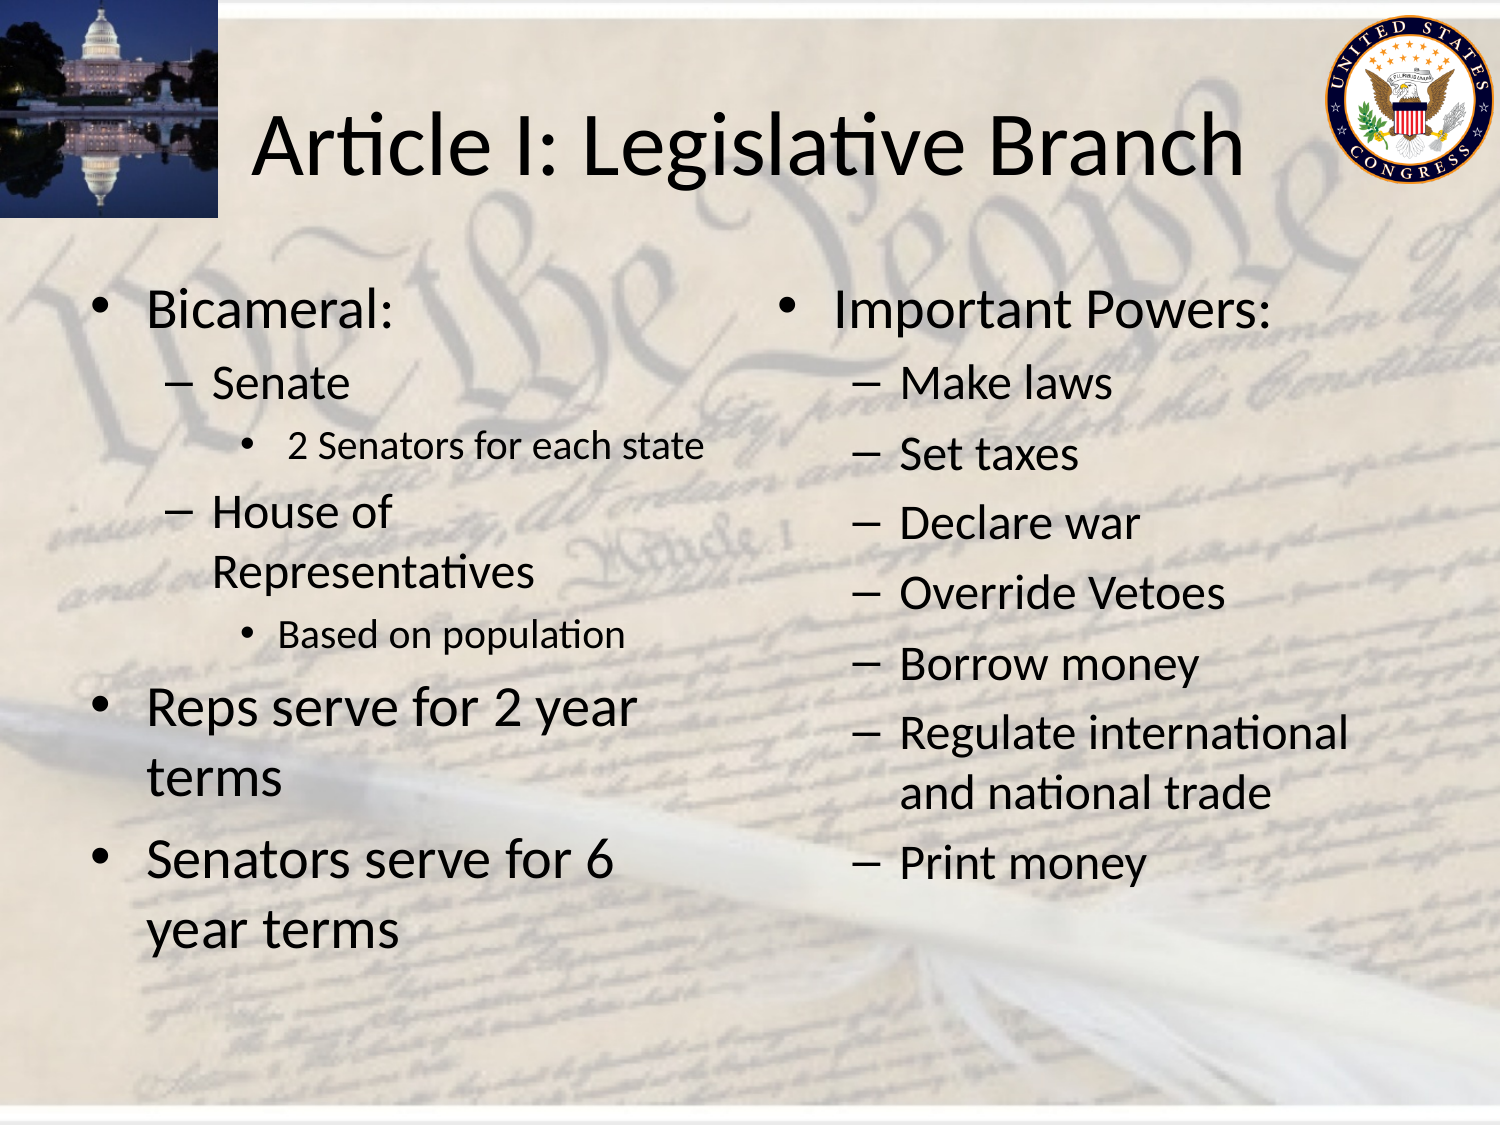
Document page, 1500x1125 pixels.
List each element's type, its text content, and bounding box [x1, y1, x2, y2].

title Article I: Legislative Branch [75, 45, 1425, 233]
list Bicameral: Senate 2 Senators for each state House of Representatives Based on population Reps serve for 2 year terms Senators serve for 6 year terms [75, 262, 738, 1005]
picture [0, 0, 1500, 1125]
list Important Powers: Make laws Set taxes Declare war Override Vetoes Borrow money Regulate international and national trade Print money [762, 262, 1425, 1005]
